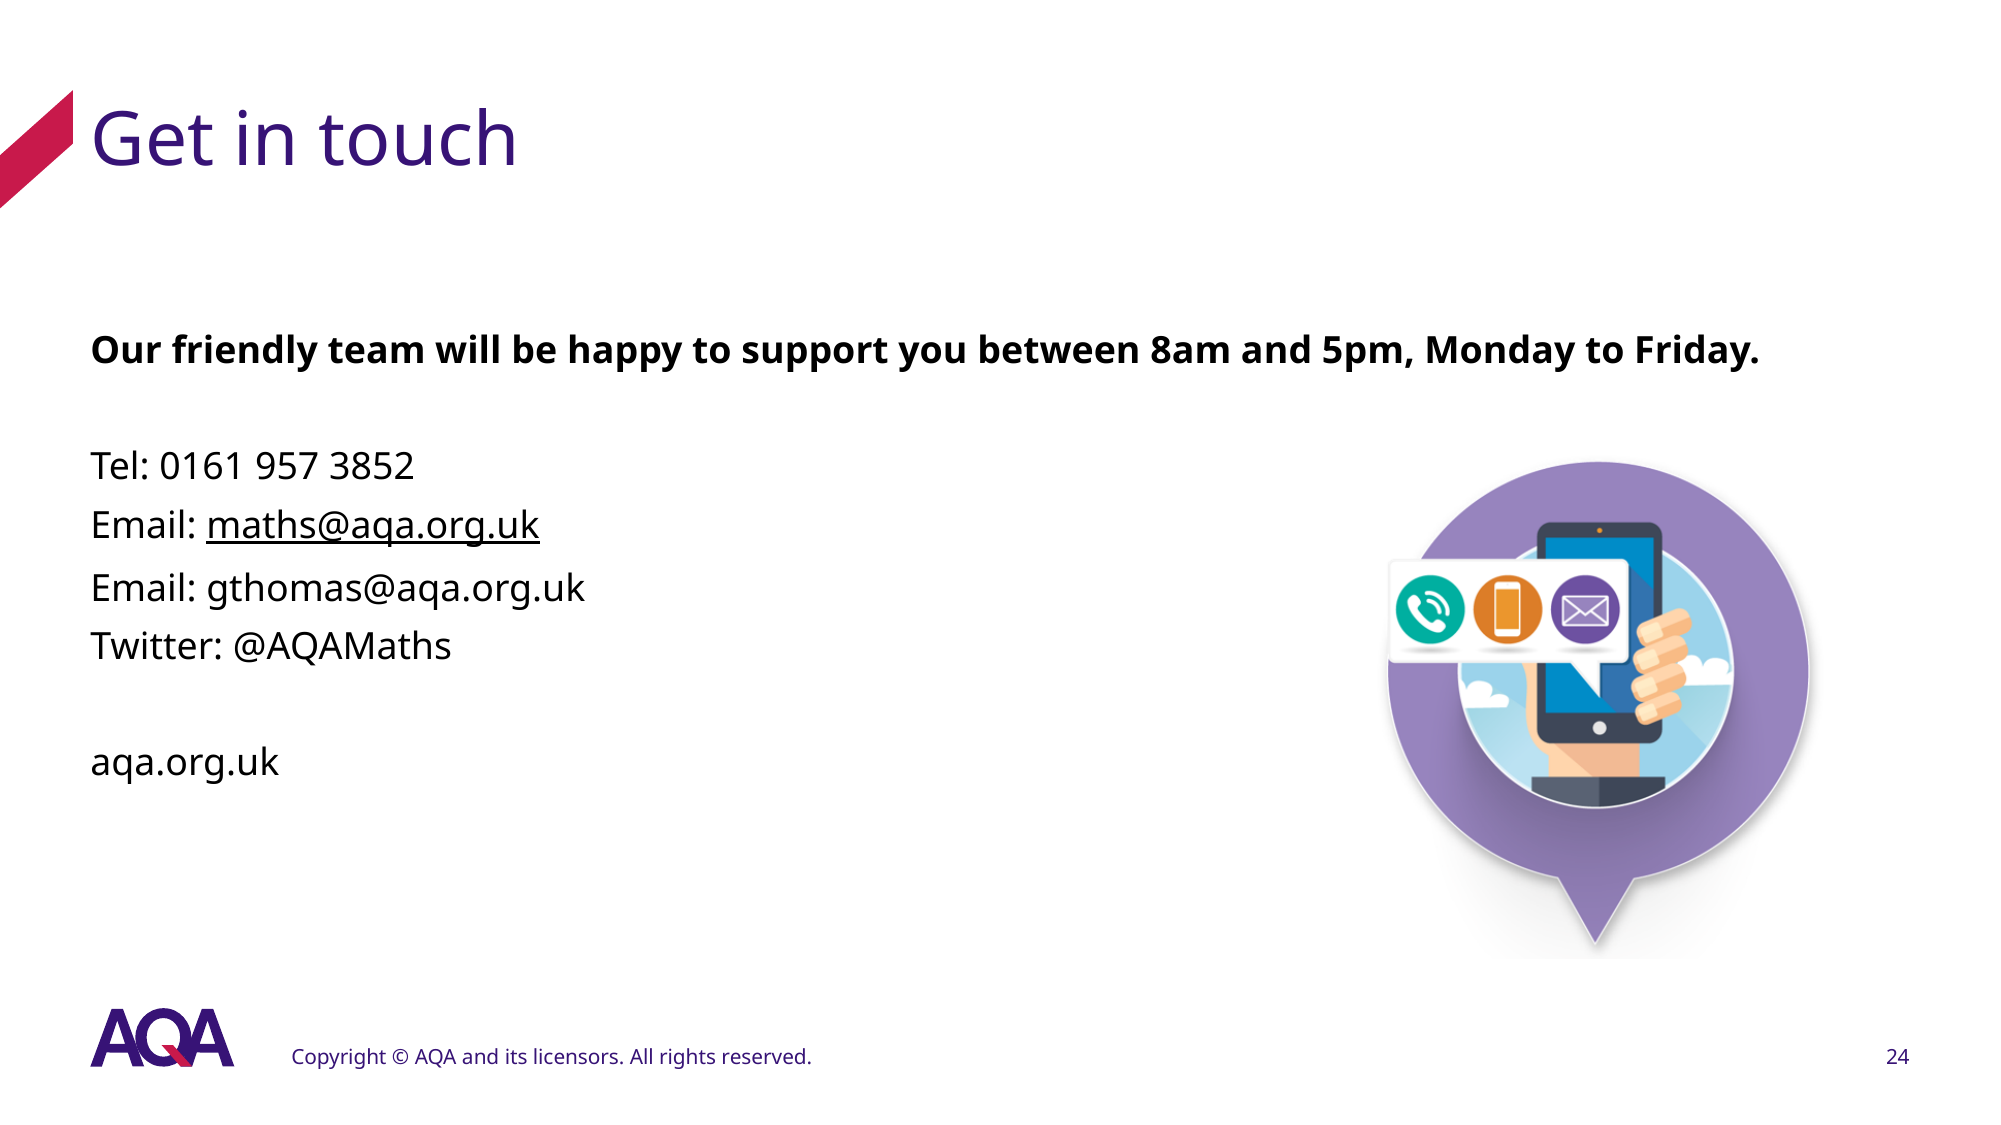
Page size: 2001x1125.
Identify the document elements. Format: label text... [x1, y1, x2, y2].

picture [1356, 435, 1840, 960]
slide_number 24 [1769, 1012, 1910, 1072]
title Get in touch [90, 90, 1910, 276]
list Our friendly team will be happy to support you between 8am and 5pm, Monday to Friday. Tel: 0161 957 3852 Email: maths@aqa.org.uk Email: gthomas@aqa.org.uk Twitter: @AQAMaths aqa.org.uk [90, 321, 1910, 947]
footer Copyright © AQA and its licensors. All rights reserved. [291, 1012, 1480, 1072]
